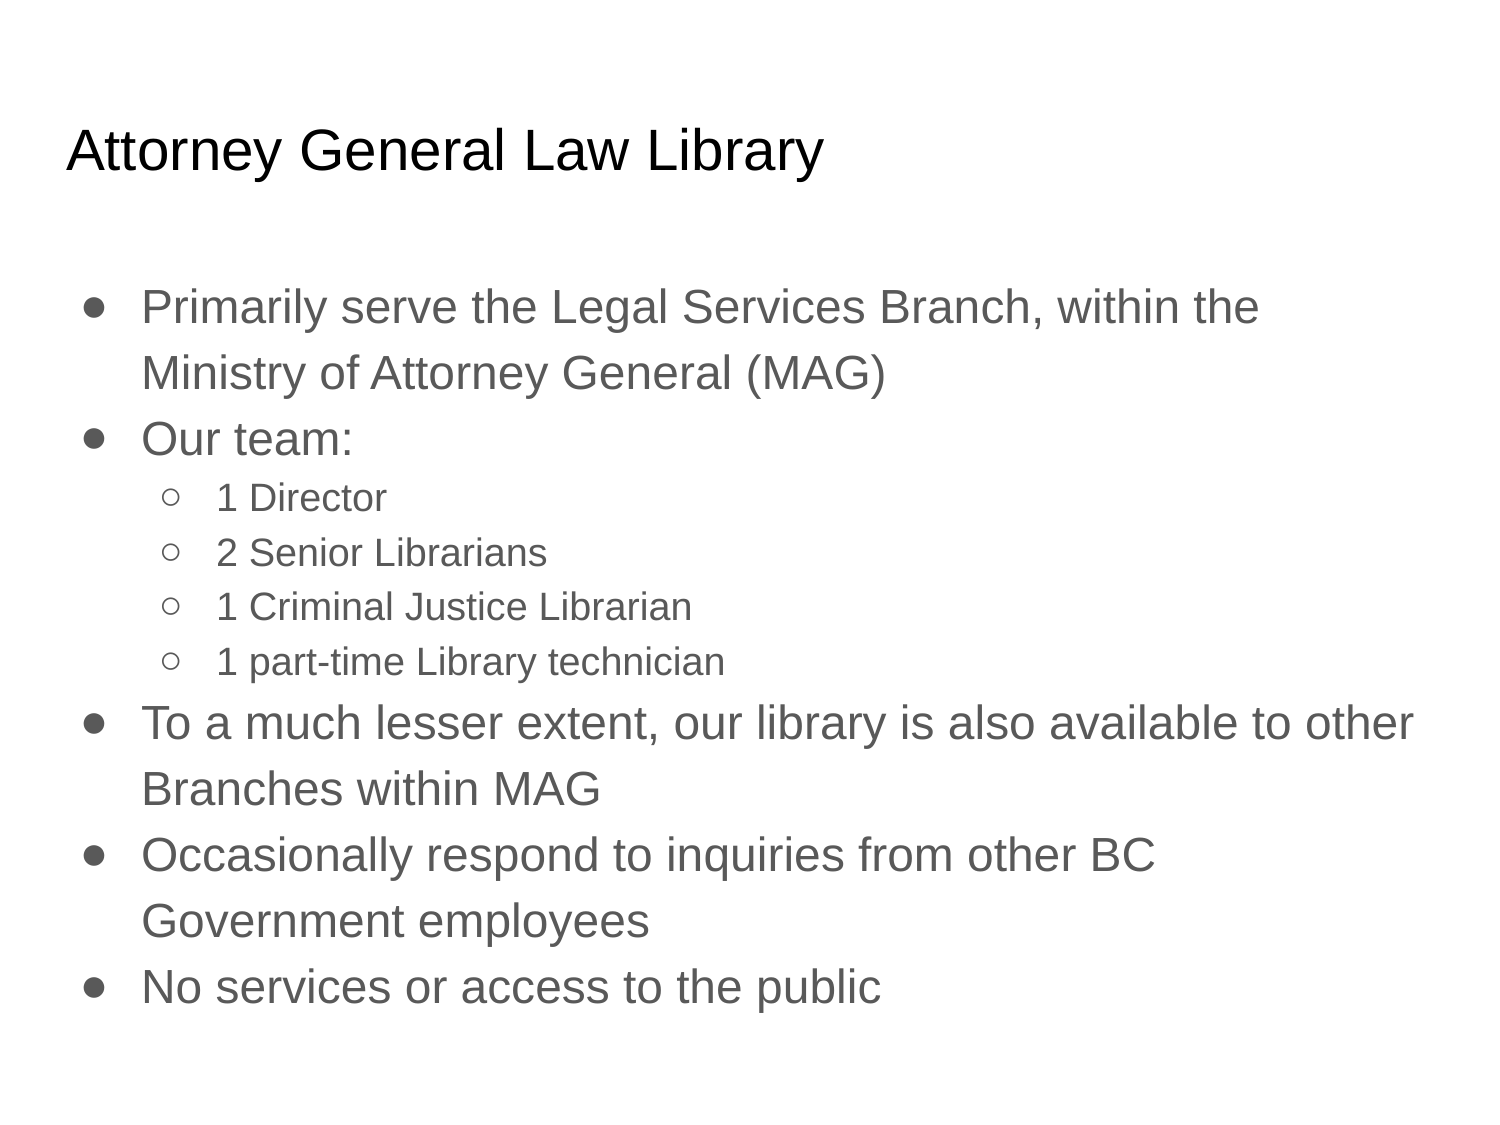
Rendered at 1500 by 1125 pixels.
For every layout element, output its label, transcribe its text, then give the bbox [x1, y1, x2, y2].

title Attorney General Law Library [51, 97, 1449, 223]
list Primarily serve the Legal Services Branch, within the Ministry of Attorney General (MAG) Our team: 1 Director 2 Senior Librarians 1 Criminal Justice Librarian 1 part-time Library technician To a much lesser extent, our library is also available to other Branches within MAG Occasionally respond to inquiries from other BC Government employees No services or access to the public [51, 252, 1449, 1000]
